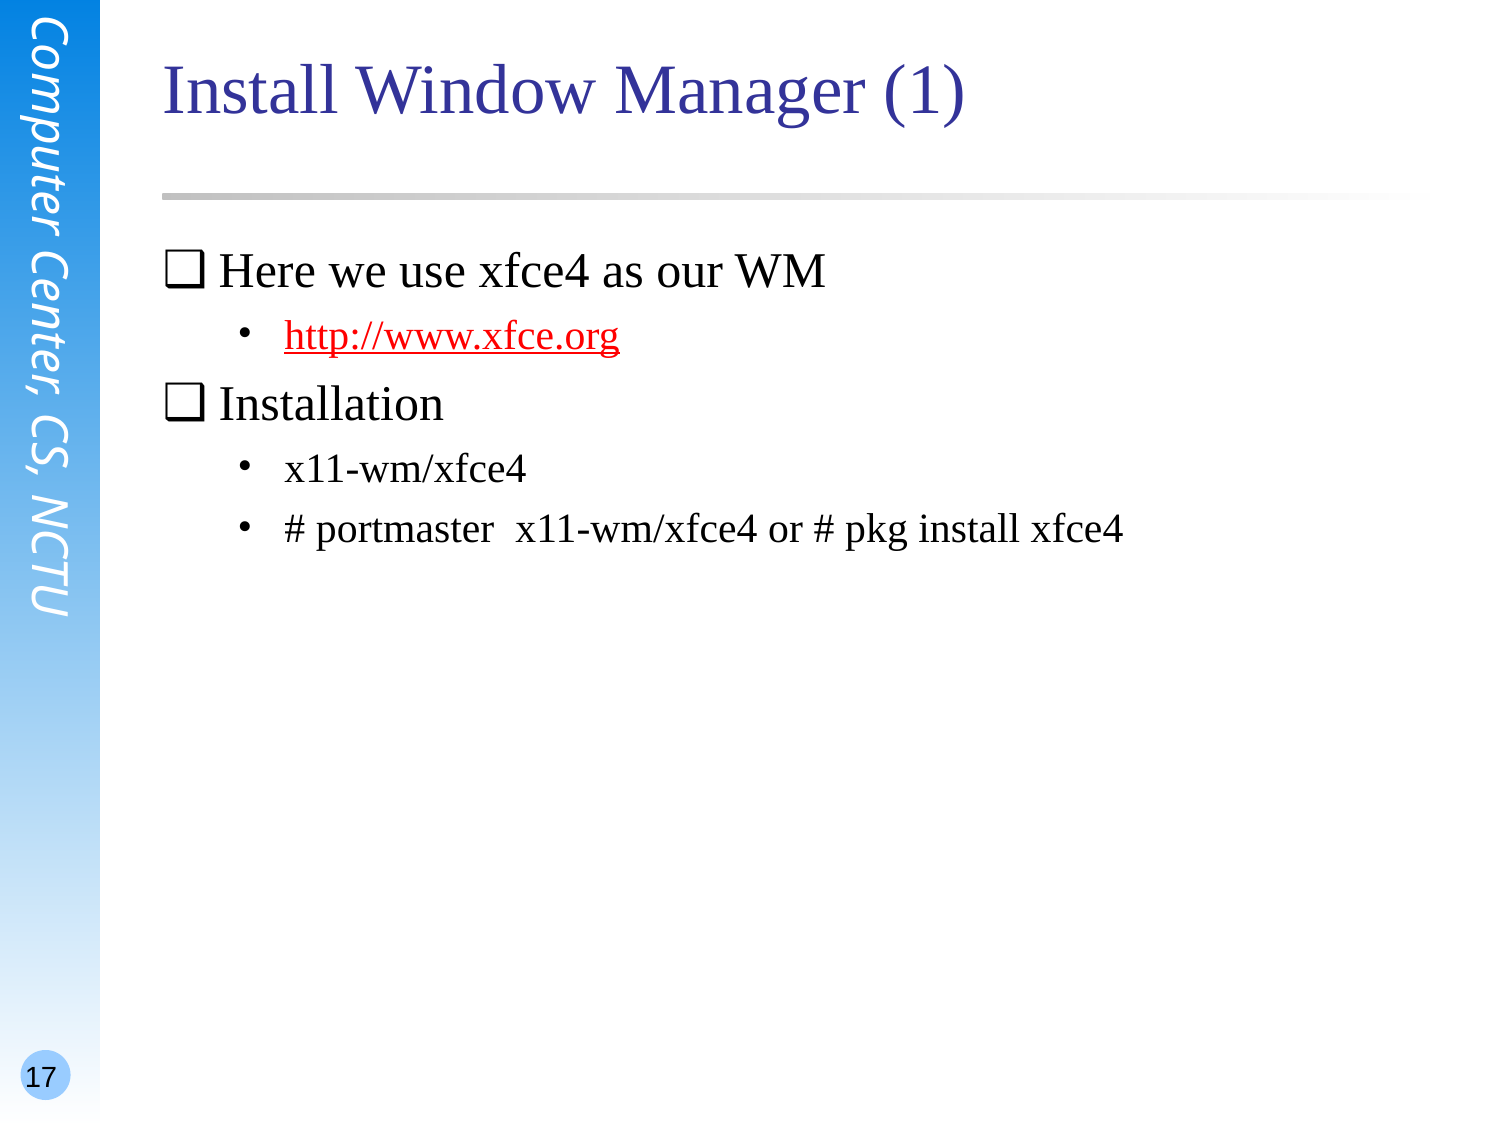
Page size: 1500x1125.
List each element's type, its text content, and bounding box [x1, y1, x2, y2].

list Here we use xfce4 as our WM http://www.xfce.org Installation x11-wm/xfce4 # portmaster x11-wm/xfce4 or # pkg install xfce4 [162, 237, 1438, 1000]
text_box 17 [9, 1043, 86, 1110]
title Install Window Manager (1) [162, 42, 1438, 231]
